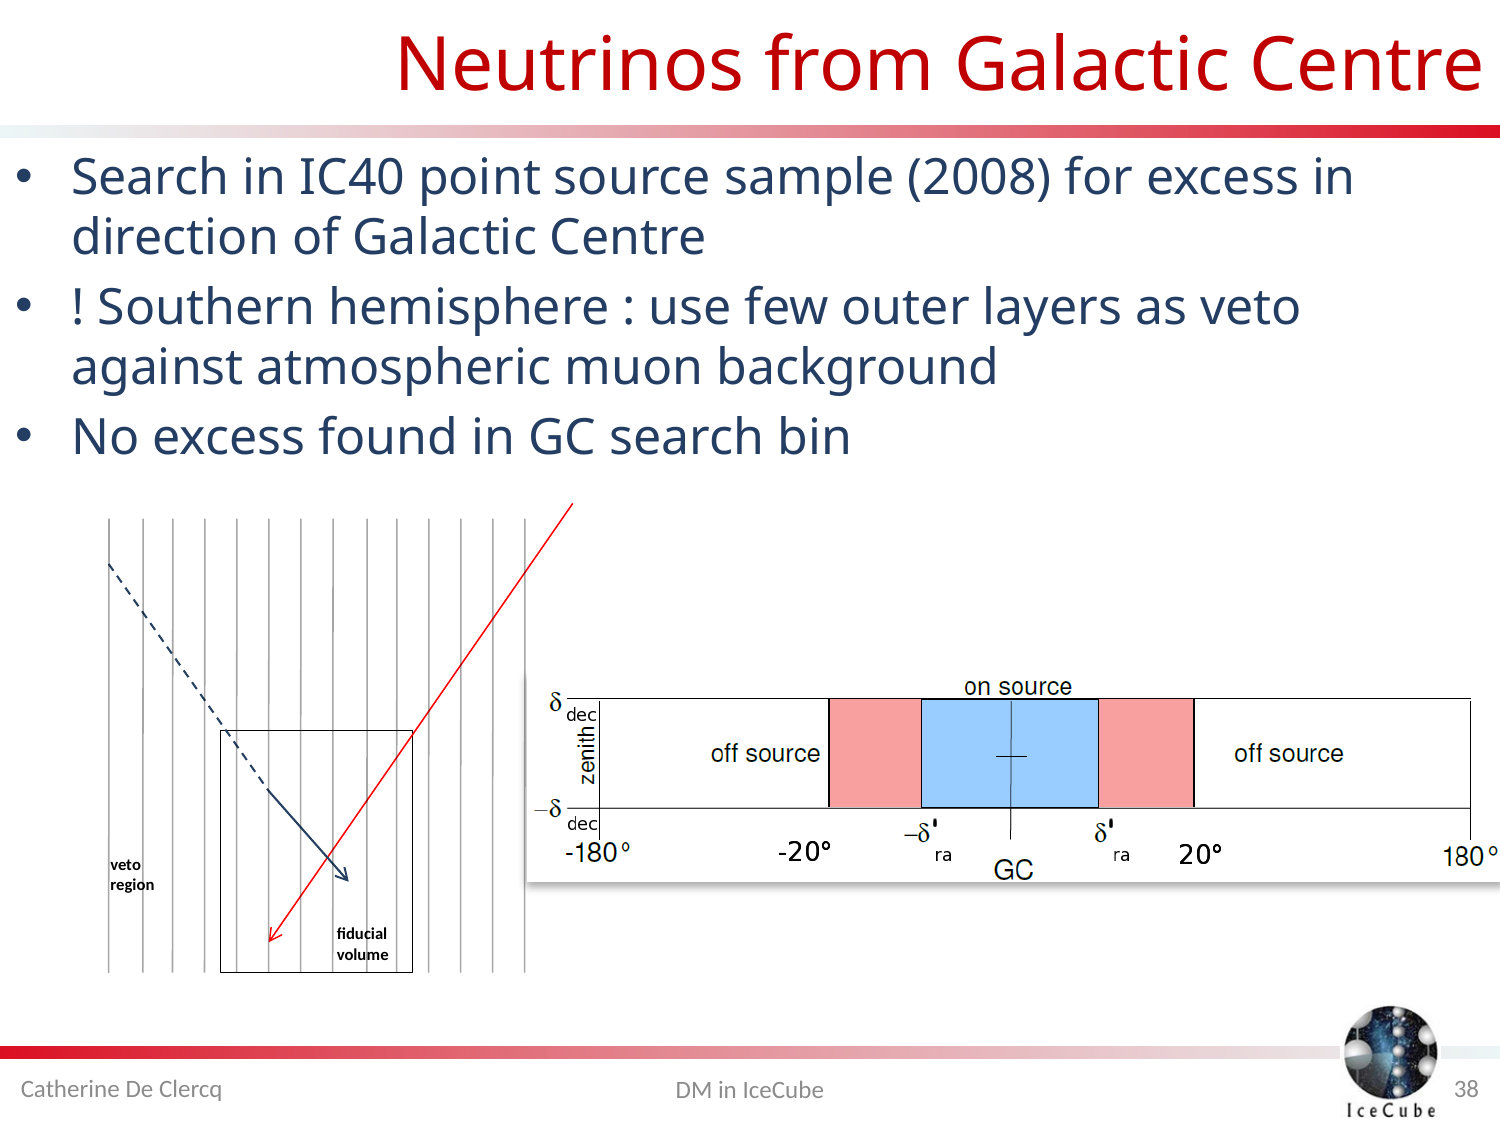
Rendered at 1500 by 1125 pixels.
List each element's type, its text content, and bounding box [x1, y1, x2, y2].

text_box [76, 503, 574, 988]
footer DM in IceCube [512, 1058, 988, 1119]
slide_number Catherine De Clercq [5, 1057, 356, 1118]
slide_number 38 [1144, 1057, 1495, 1118]
picture [526, 668, 1500, 882]
list Search in IC40 point source sample (2008) for excess in direction of Galactic Centre ! Southern hemisphere : use few outer layers as veto against atmospheric muon background No excess found in GC search bin [0, 137, 1500, 1012]
picture [1340, 1012, 1441, 1057]
title Neutrinos from Galactic Centre [0, 0, 1500, 126]
